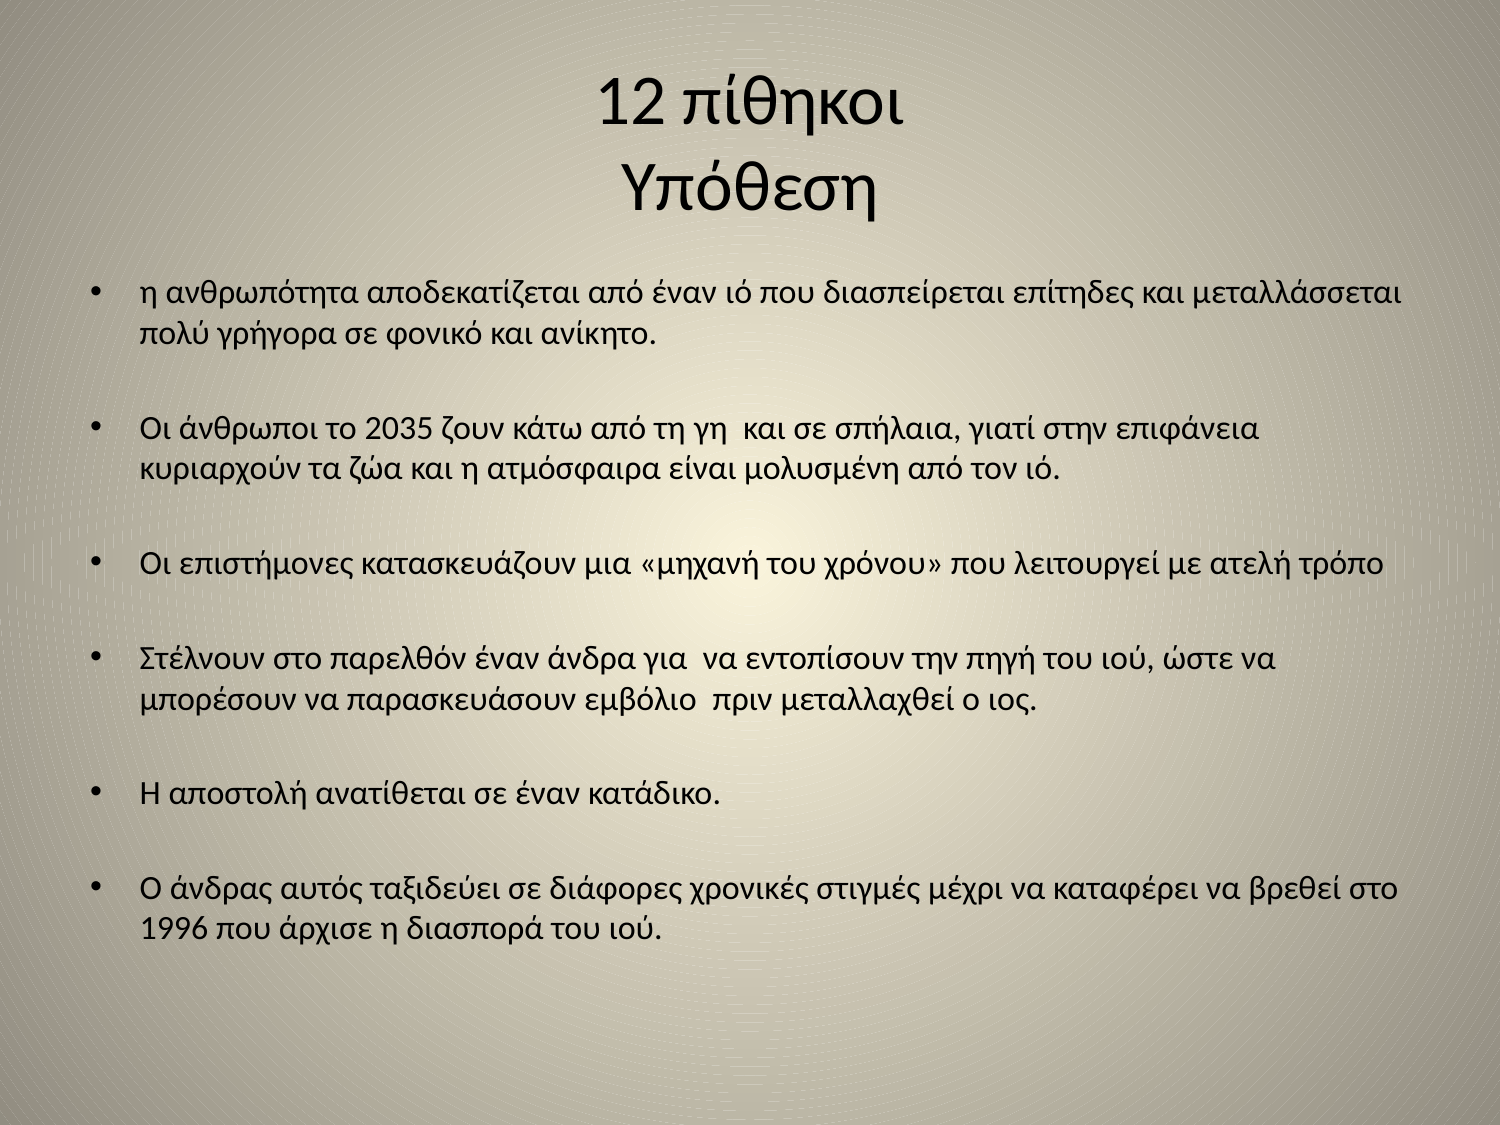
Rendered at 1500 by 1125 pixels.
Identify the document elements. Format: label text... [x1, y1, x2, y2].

list η ανθρωπότητα αποδεκατίζεται από έναν ιό που διασπείρεται επίτηδες και μεταλλάσσεται πολύ γρήγορα σε φονικό και ανίκητο. Οι άνθρωποι το 2035 ζουν κάτω από τη γη και σε σπήλαια, γιατί στην επιφάνεια κυριαρχούν τα ζώα και η ατμόσφαιρα είναι μολυσμένη από τον ιό. Οι επιστήμονες κατασκευάζουν μια «μηχανή του χρόνου» που λειτουργεί με ατελή τρόπο Στέλνουν στο παρελθόν έναν άνδρα για να εντοπίσουν την πηγή του ιού, ώστε να μπορέσουν να παρασκευάσουν εμβόλιο πριν μεταλλαχθεί ο ιος. Η αποστολή ανατίθεται σε έναν κατάδικο. Ο άνδρας αυτός ταξιδεύει σε διάφορες χρονικές στιγμές μέχρι να καταφέρει να βρεθεί στο 1996 που άρχισε η διασπορά του ιού. [75, 262, 1425, 1005]
title 12 πίθηκοι Υπόθεση [75, 45, 1425, 233]
